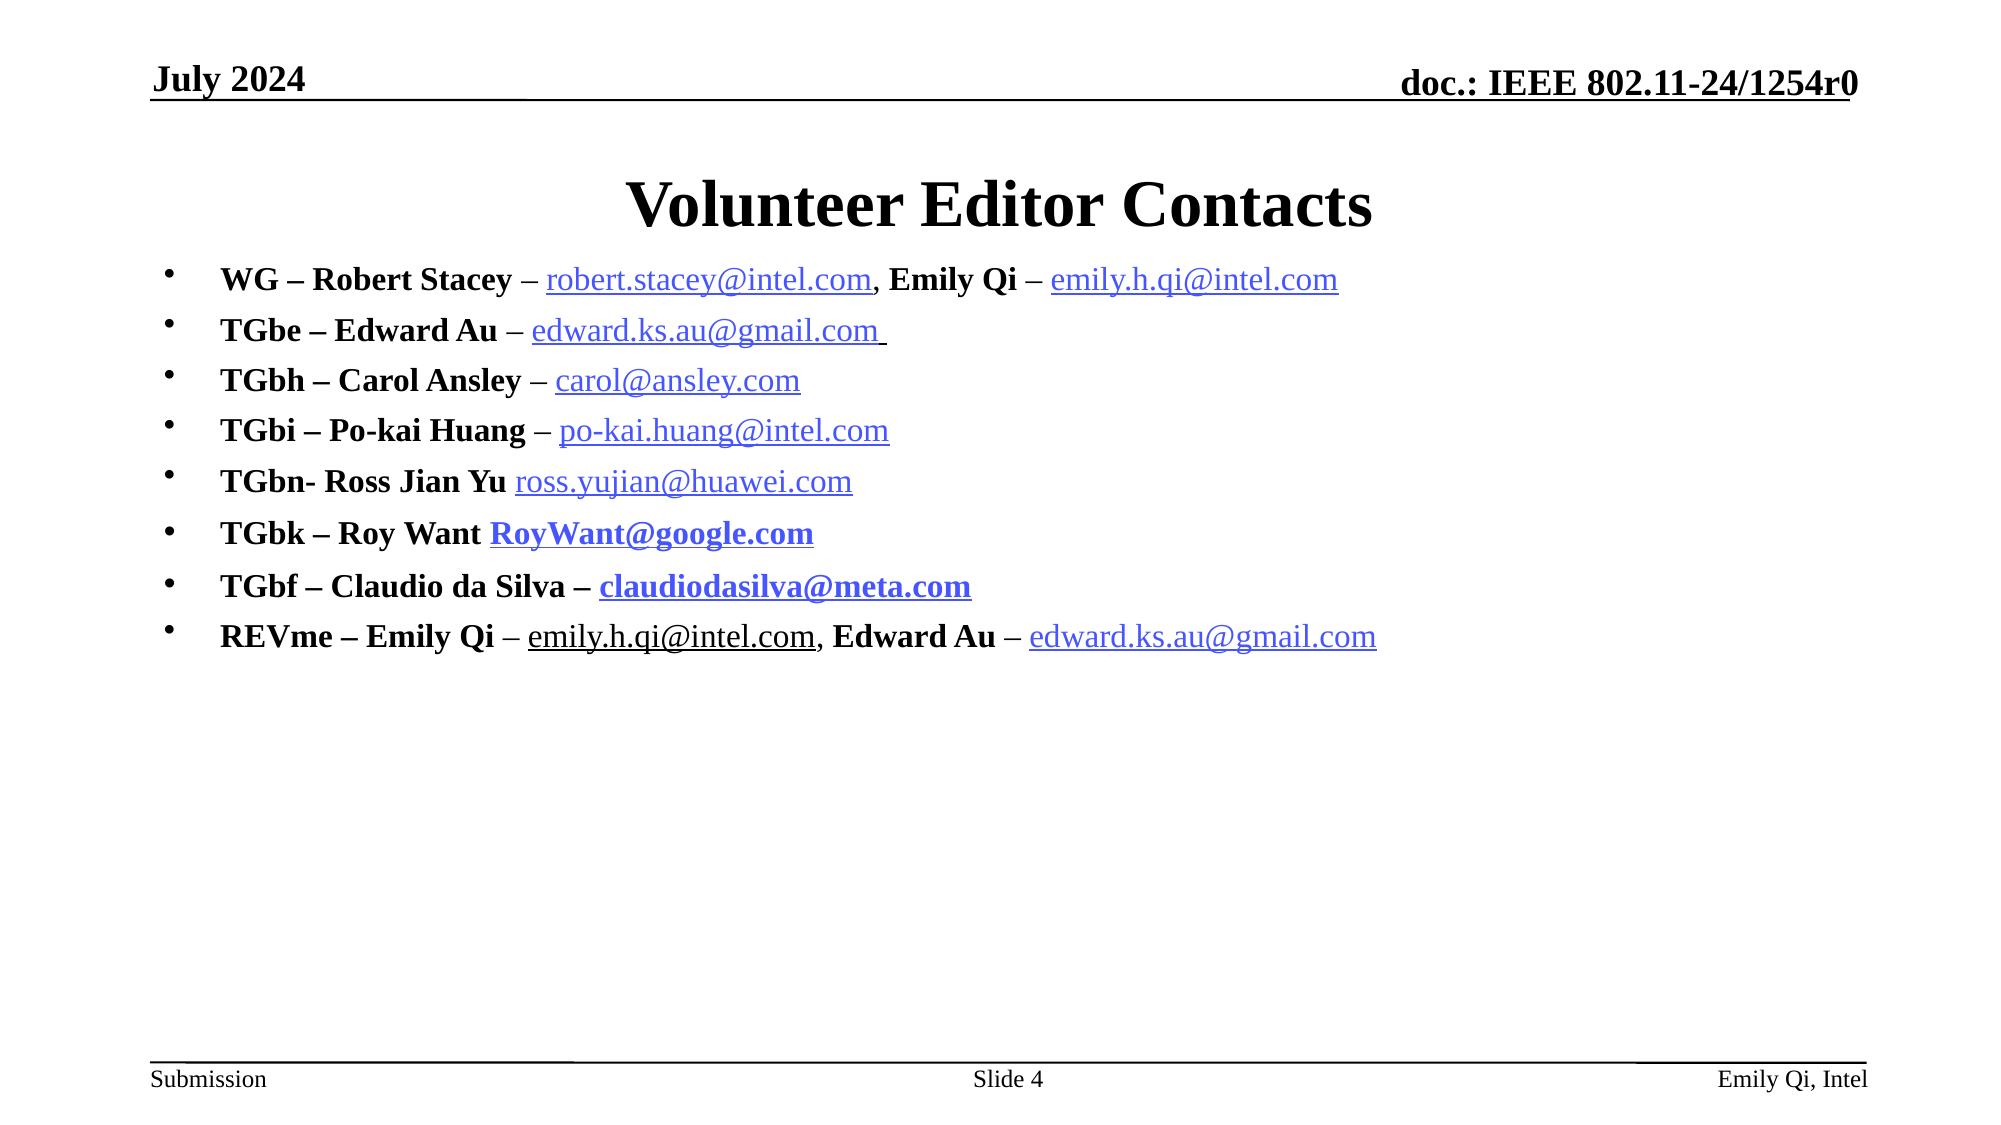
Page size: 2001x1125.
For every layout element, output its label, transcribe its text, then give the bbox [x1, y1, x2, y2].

slide_number Slide 4 [950, 1061, 1067, 1123]
list WG – Robert Stacey – robert.stacey@intel.com, Emily Qi – emily.h.qi@intel.com TGbe – Edward Au – edward.ks.au@gmail.com TGbh – Carol Ansley – carol@ansley.com TGbi – Po-kai Huang – po-kai.huang@intel.com TGbn- Ross Jian Yu ross.yujian@huawei.com TGbk – Roy Want RoyWant@google.com TGbf – Claudio da Silva – claudiodasilva@meta.com REVme – Emily Qi – emily.h.qi@intel.com, Edward Au – edward.ks.au@gmail.com [148, 249, 1849, 1051]
title Volunteer Editor Contacts [149, 112, 1850, 288]
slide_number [152, 54, 563, 100]
footer Emily Qi, Intel [1171, 1061, 1869, 1093]
